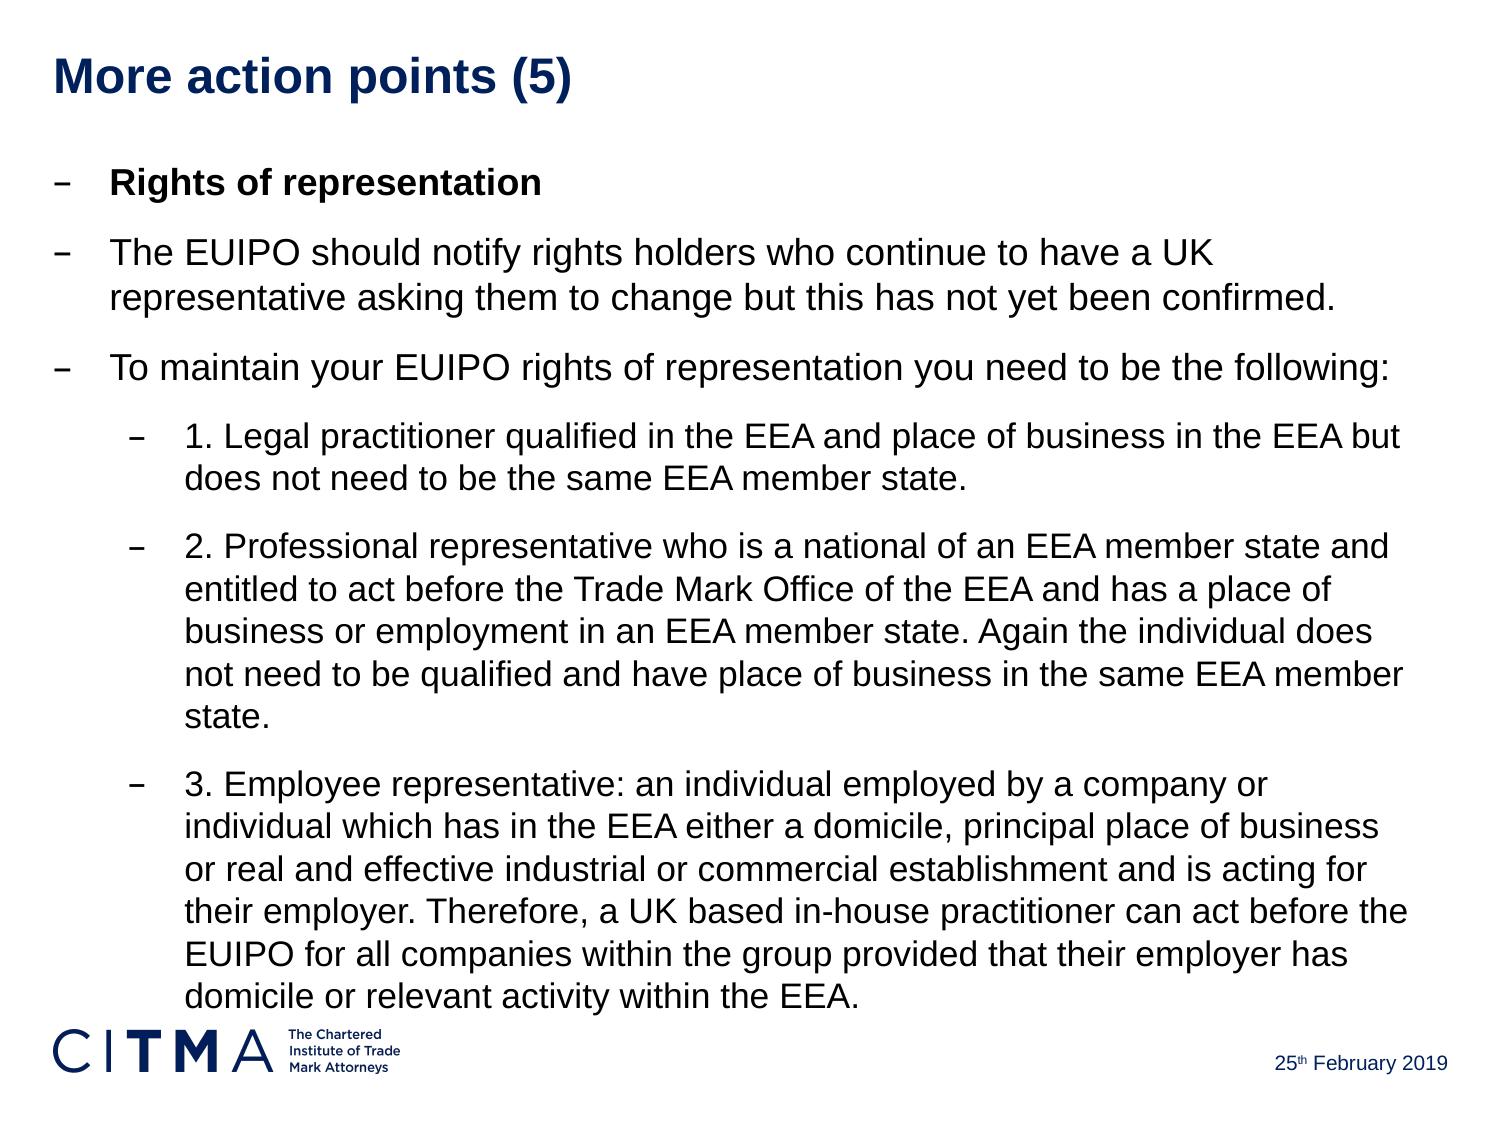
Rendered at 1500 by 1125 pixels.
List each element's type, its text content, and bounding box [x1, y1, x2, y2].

text_box More action points (5) [38, 35, 1222, 111]
text_box Rights of representation The EUIPO should notify rights holders who continue to have a UK representative asking them to change but this has not yet been confirmed. To maintain your EUIPO rights of representation you need to be the following: 1. Legal practitioner qualified in the EEA and place of business in the EEA but does not need to be the same EEA member state. 2. Professional representative who is a national of an EEA member state and entitled to act before the Trade Mark Office of the EEA and has a place of business or employment in an EEA member state. Again the individual does not need to be qualified and have place of business in the same EEA member state. 3. Employee representative: an individual employed by a company or individual which has in the EEA either a domicile, principal place of business or real and effective industrial or commercial establishment and is acting for their employer. Therefore, a UK based in-house practitioner can act before the EUIPO for all companies within the group provided that their employer has domicile or relevant activity within the EEA. [38, 150, 1435, 1024]
text_box 25th February 2019 [1167, 1042, 1463, 1083]
picture [53, 1029, 400, 1074]
